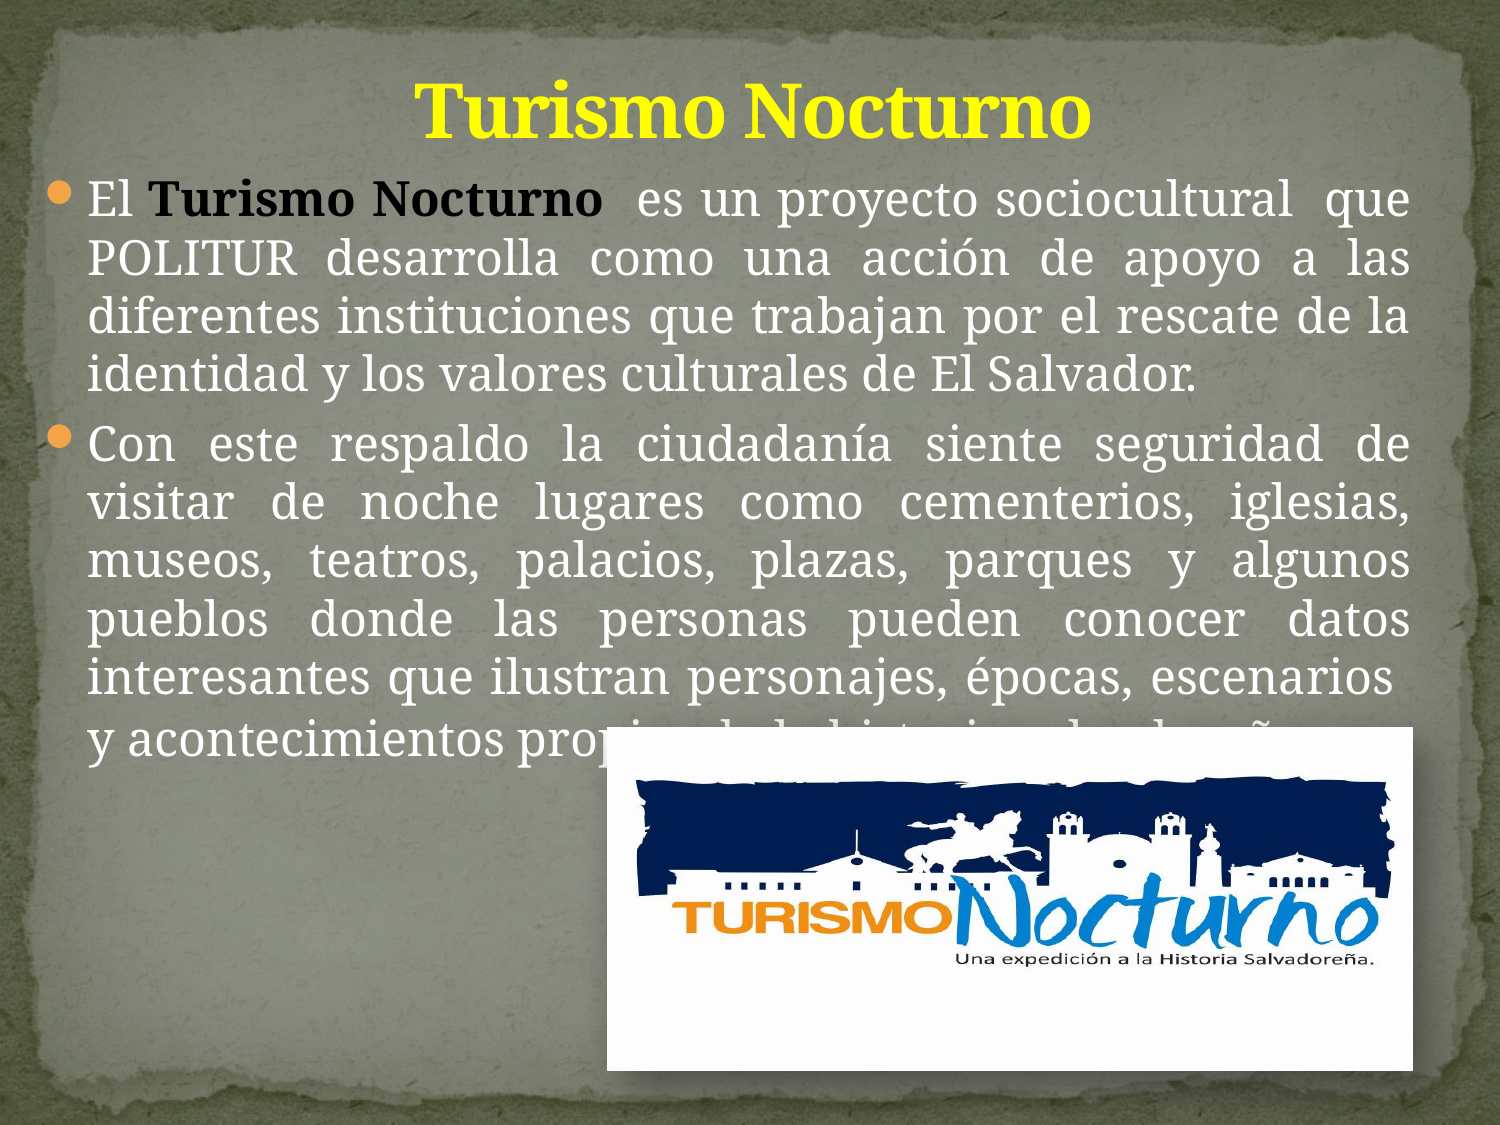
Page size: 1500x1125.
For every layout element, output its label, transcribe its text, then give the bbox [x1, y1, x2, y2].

list El Turismo Nocturno es un proyecto sociocultural que POLITUR desarrolla como una acción de apoyo a las diferentes instituciones que trabajan por el rescate de la identidad y los valores culturales de El Salvador. Con este respaldo la ciudadanía siente seguridad de visitar de noche lugares como cementerios, iglesias, museos, teatros, palacios, plazas, parques y algunos pueblos donde las personas pueden conocer datos interesantes que ilustran personajes, épocas, escenarios y acontecimientos propios de la historia salvadoreña. [29, 160, 1427, 816]
title Turismo Nocturno [88, 54, 1439, 161]
picture [608, 728, 1411, 1070]
